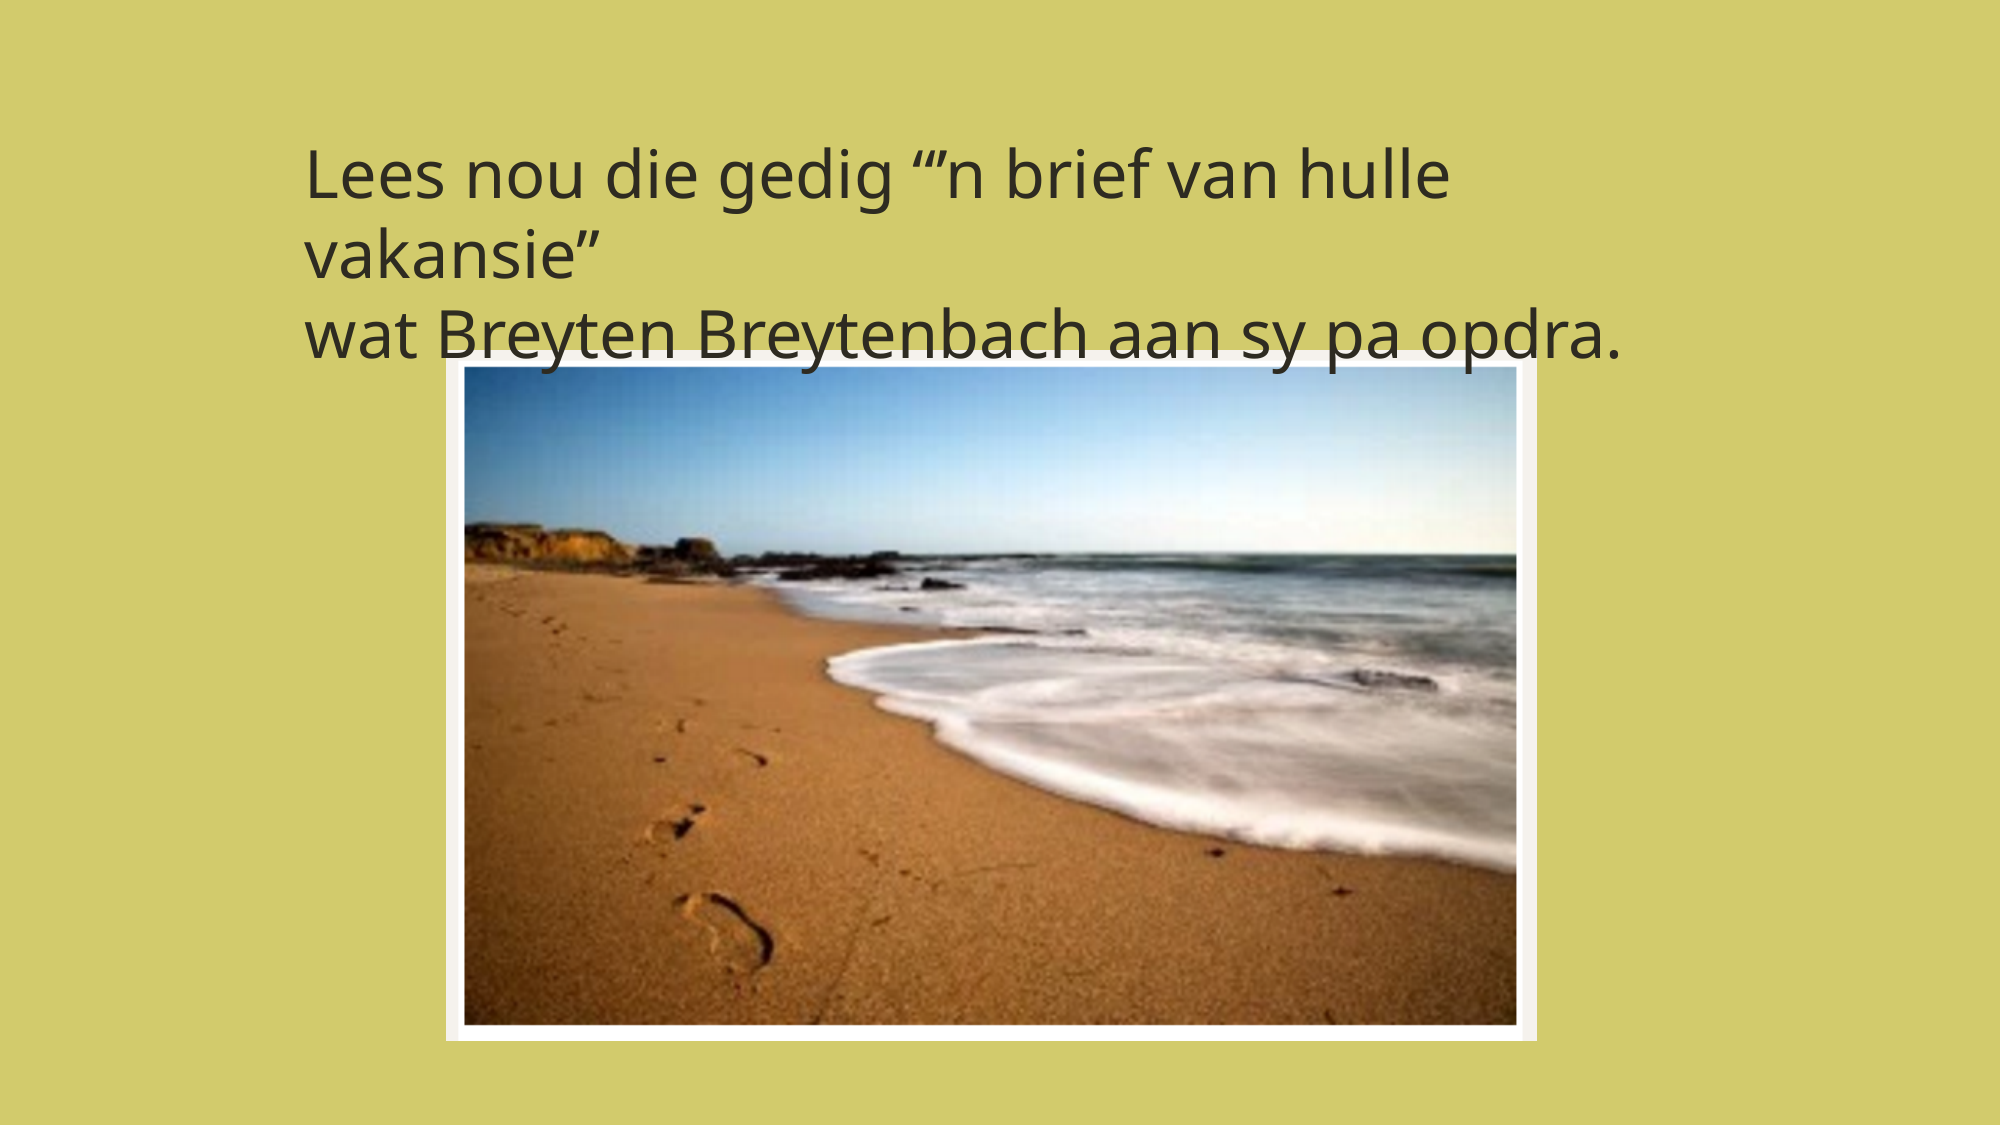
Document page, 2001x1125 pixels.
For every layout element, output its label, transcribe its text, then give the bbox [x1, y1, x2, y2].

picture [445, 349, 1537, 1041]
text_box Lees nou die gedig “’n brief van hulle vakansie” wat Breyten Breytenbach aan sy pa opdra. [289, 124, 1763, 379]
